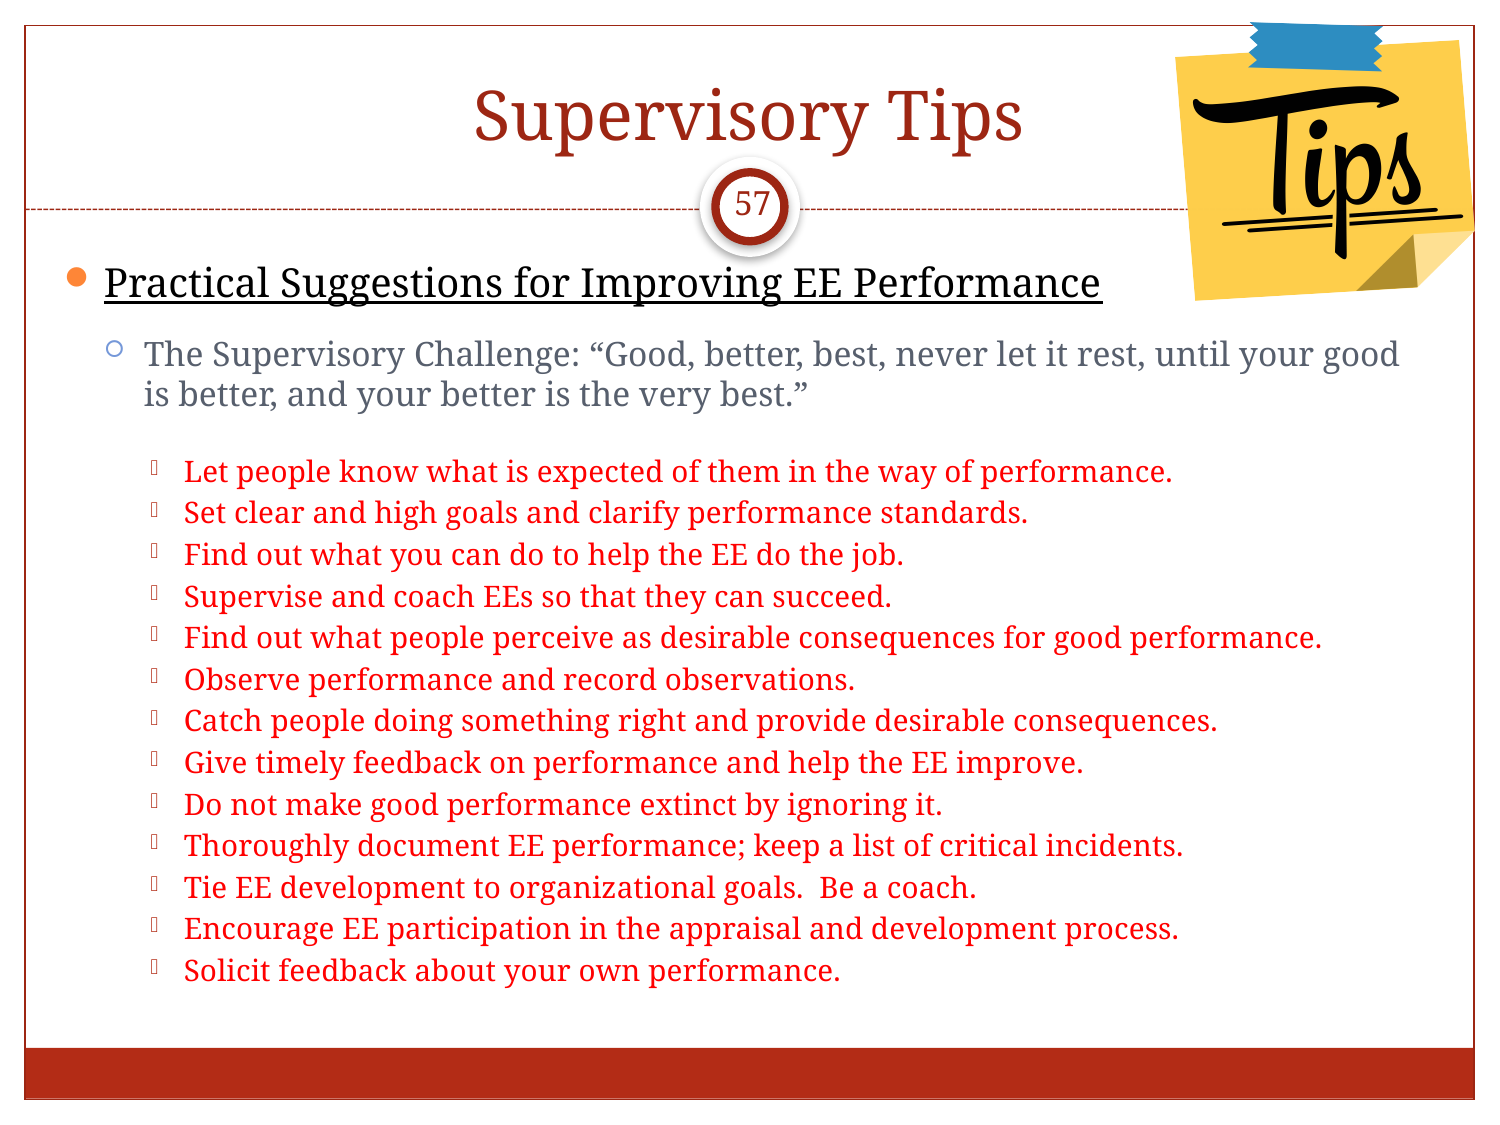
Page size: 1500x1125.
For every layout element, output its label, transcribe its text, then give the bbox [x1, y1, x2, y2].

slide_number 57 [715, 168, 791, 241]
title Supervisory Tips [49, 37, 1167, 162]
picture [1174, 22, 1476, 302]
list Practical Suggestions for Improving EE Performance The Supervisory Challenge: “Good, better, best, never let it rest, until your good is better, and your better is the very best.” Let people know what is expected of them in the way of performance. Set clear and high goals and clarify performance standards. Find out what you can do to help the EE do the job. Supervise and coach EEs so that they can succeed. Find out what people perceive as desirable consequences for good performance. Observe performance and record observations. Catch people doing something right and provide desirable consequences. Give timely feedback on performance and help the EE improve. Do not make good performance extinct by ignoring it. Thoroughly document EE performance; keep a list of critical incidents. Tie EE development to organizational goals. Be a coach. Encourage EE participation in the appraisal and development process. Solicit feedback about your own performance. [49, 250, 1445, 1001]
